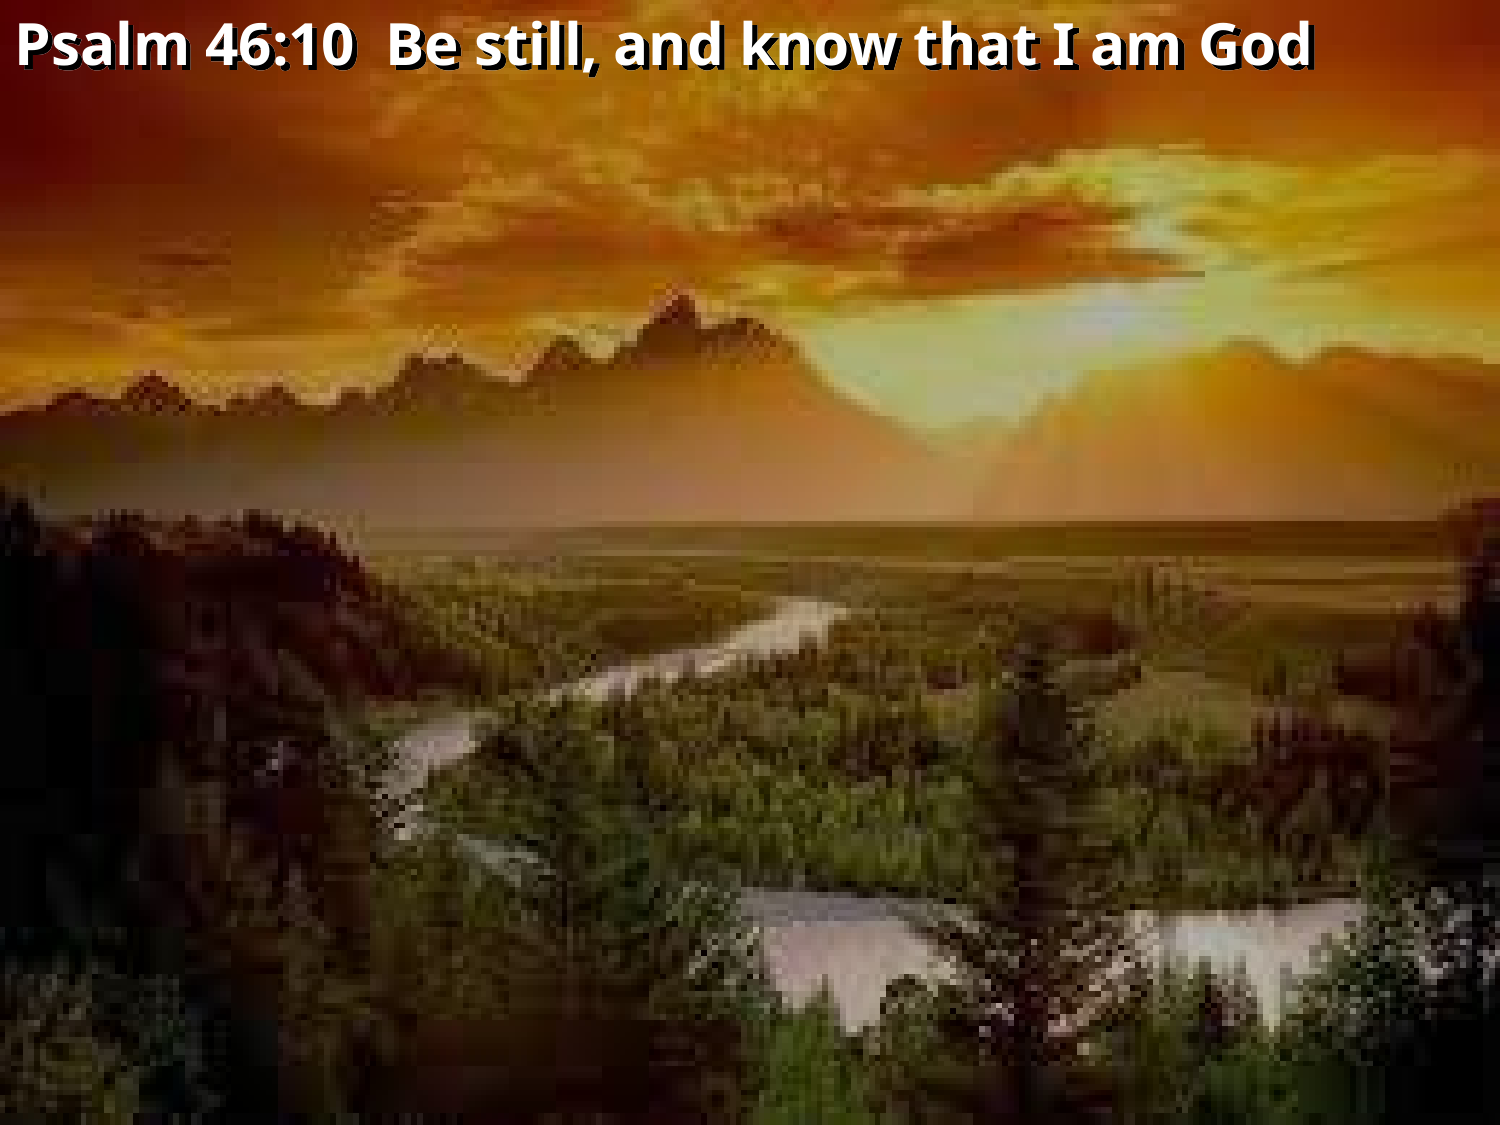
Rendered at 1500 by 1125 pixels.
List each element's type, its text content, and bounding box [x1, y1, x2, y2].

picture [0, 85, 1500, 1125]
text_box Psalm 46:10 Be still, and know that I am God [0, 0, 1500, 85]
